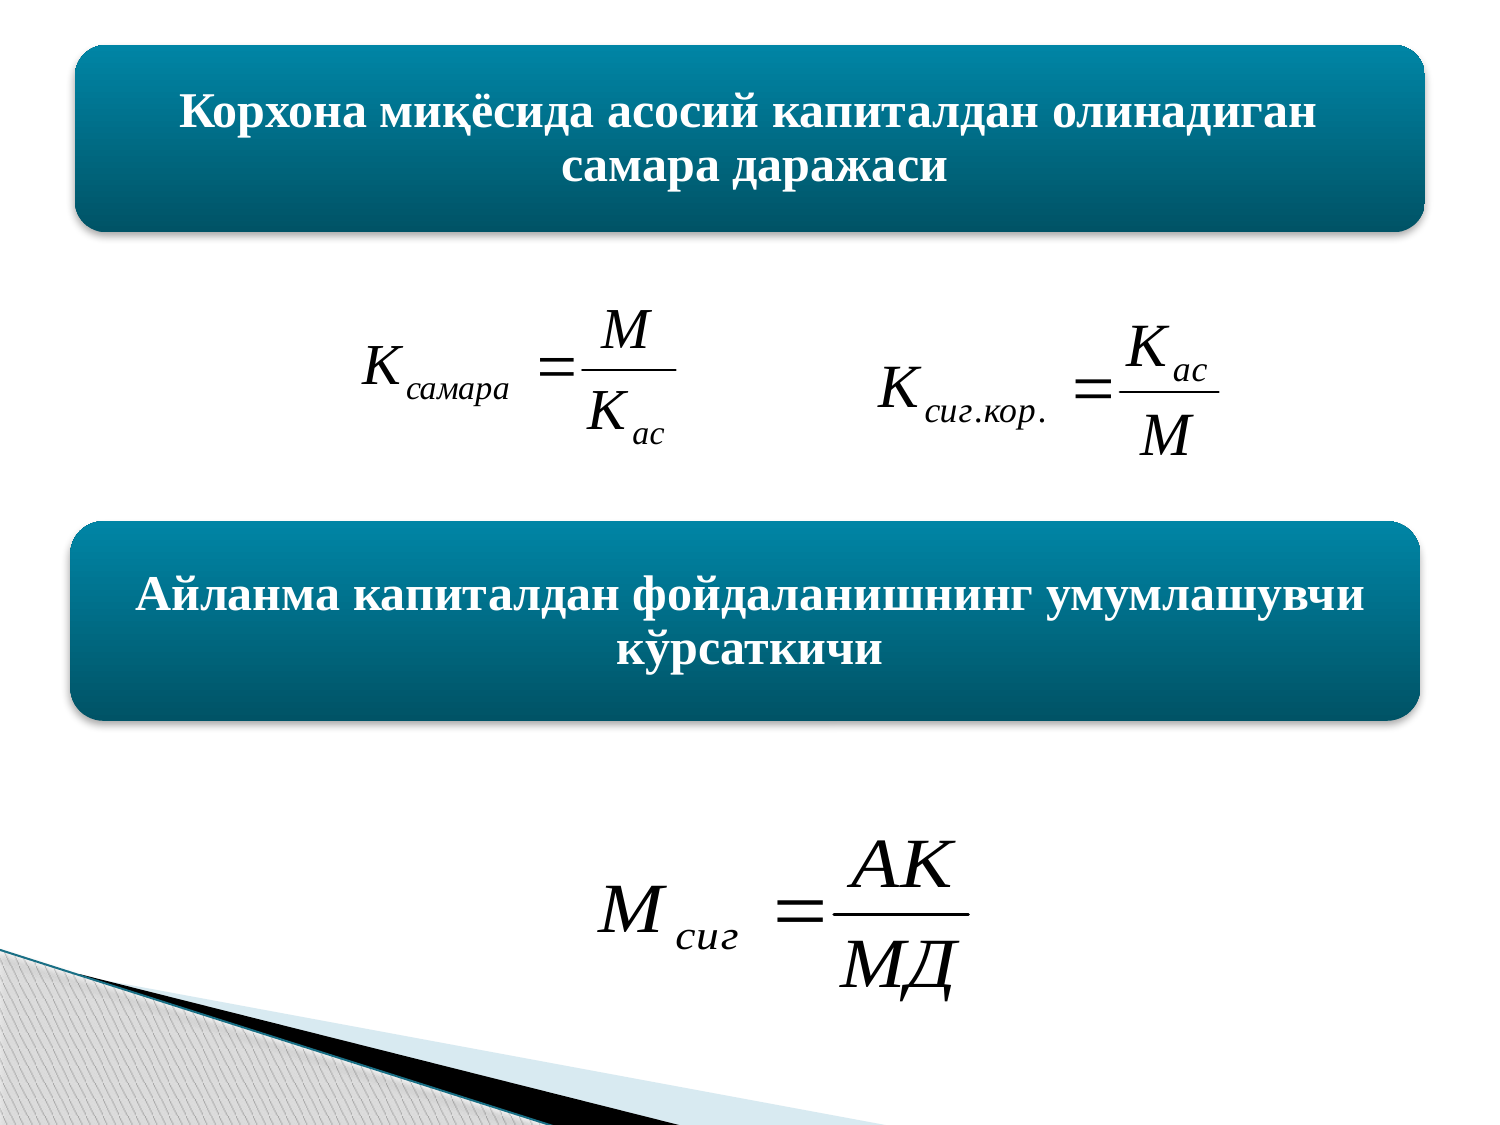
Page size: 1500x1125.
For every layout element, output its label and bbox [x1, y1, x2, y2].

text_box [351, 292, 686, 458]
text_box [74, 44, 1426, 233]
list [70, 480, 1421, 762]
text_box [866, 304, 1230, 469]
text_box [585, 820, 985, 1015]
